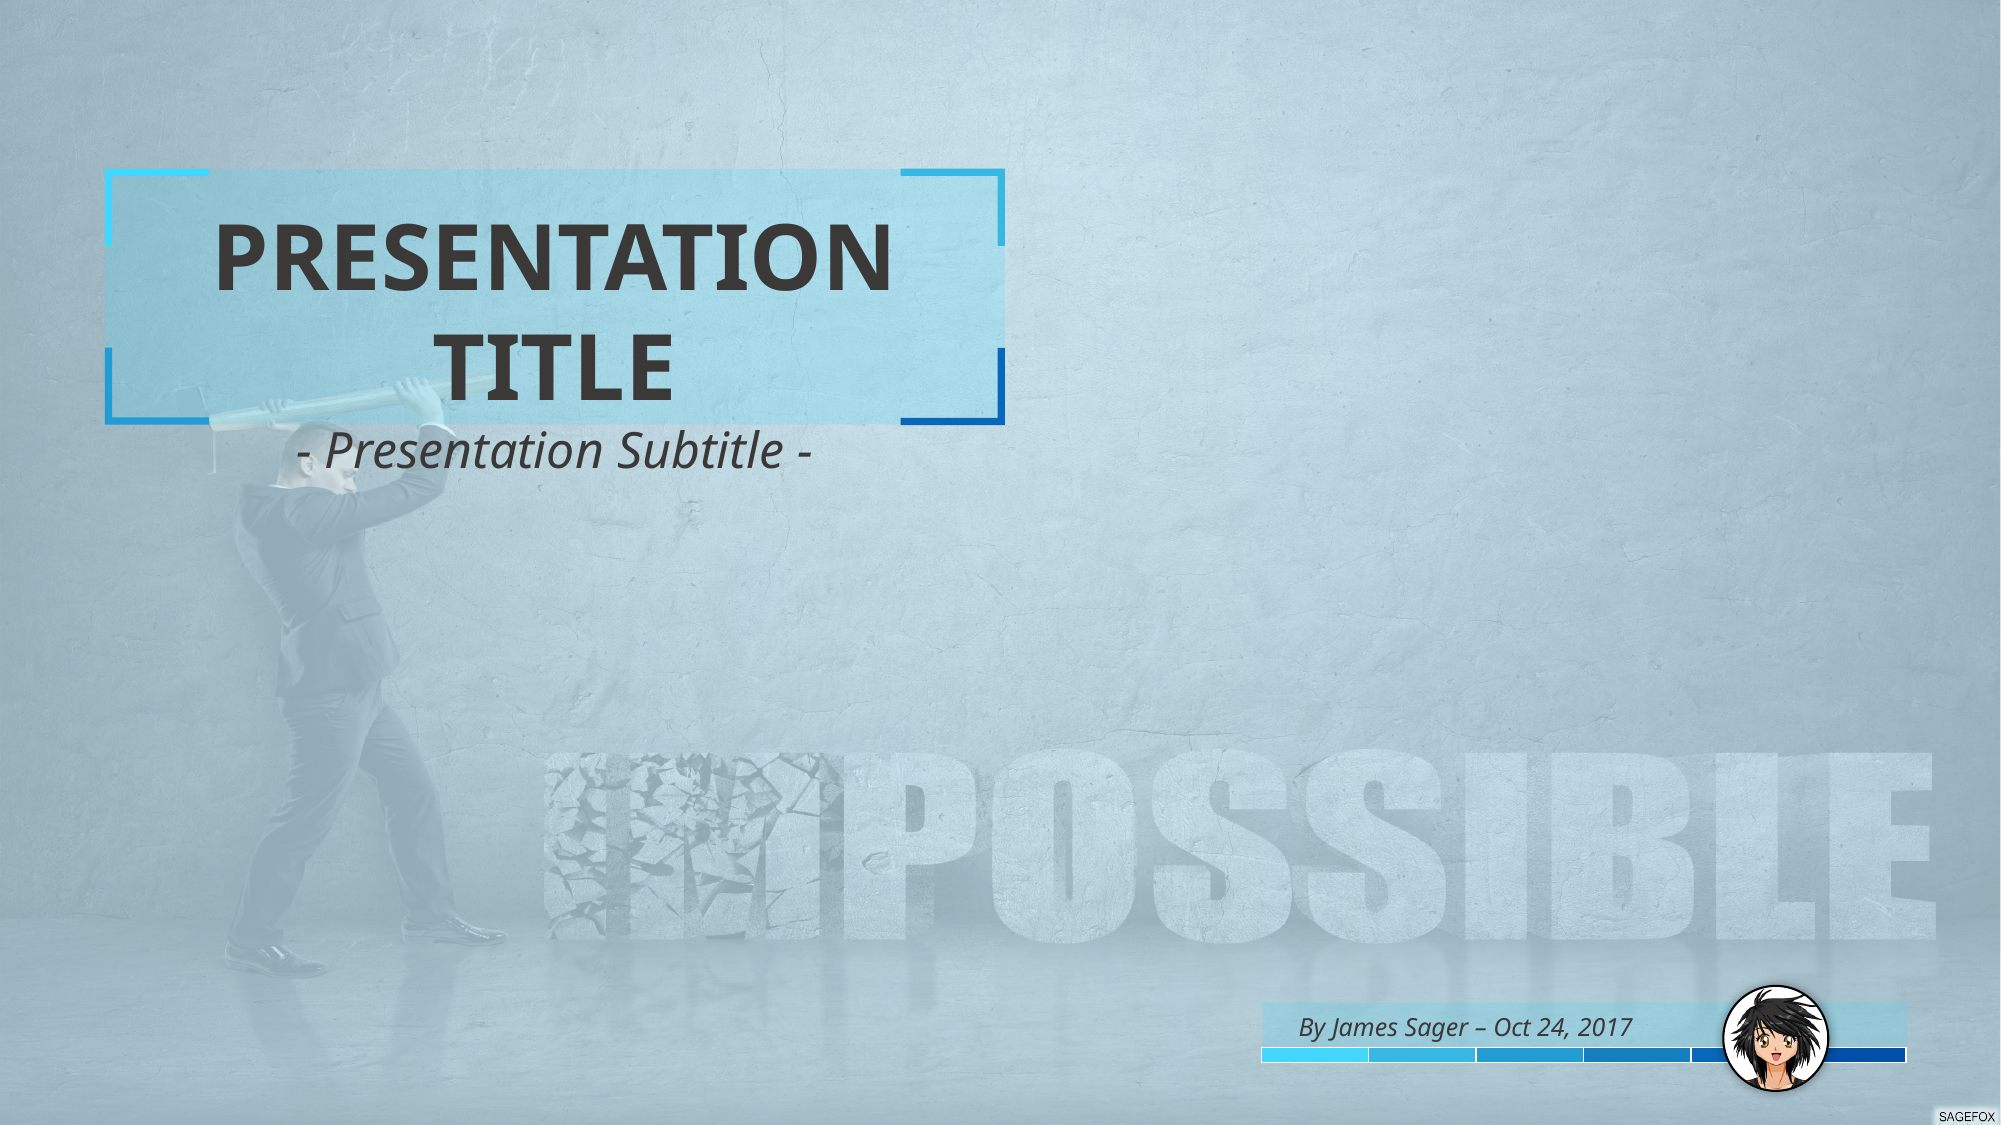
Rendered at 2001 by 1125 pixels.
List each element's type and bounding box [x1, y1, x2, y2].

picture [1936, 1111, 1997, 1125]
text_box [104, 168, 1005, 426]
text_box [1261, 985, 1908, 1091]
